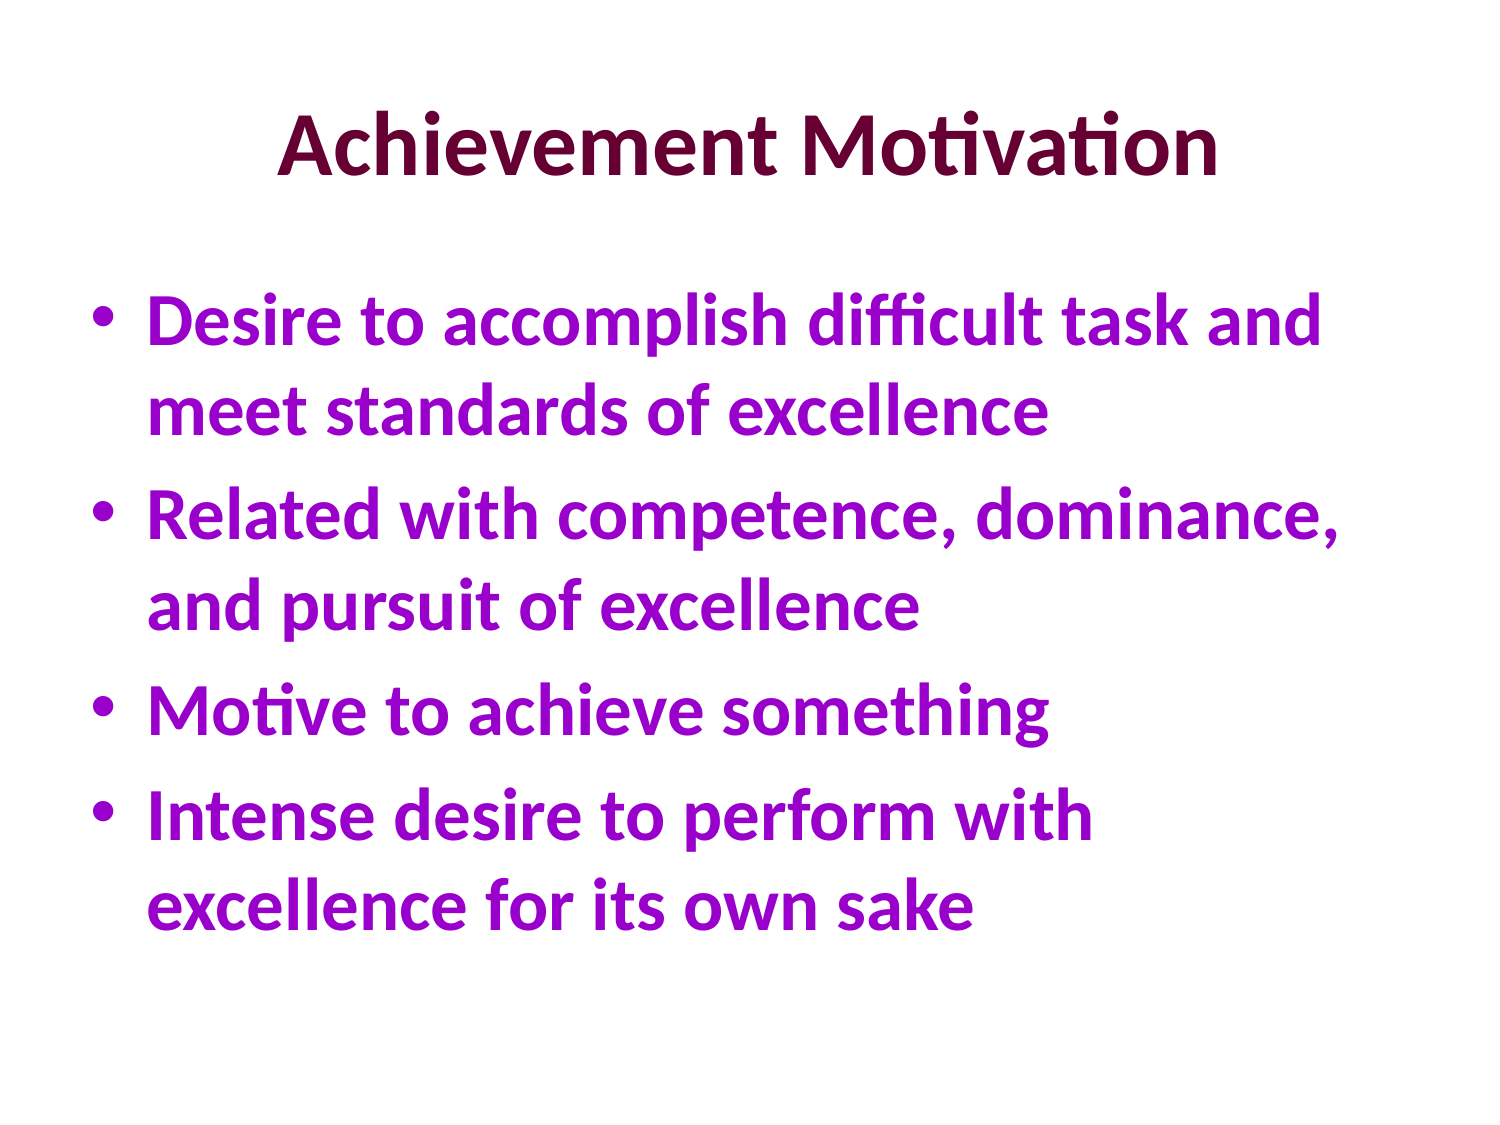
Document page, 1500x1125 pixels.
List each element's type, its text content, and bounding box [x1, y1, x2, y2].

list Desire to accomplish difficult task and meet standards of excellence Related with competence, dominance, and pursuit of excellence Motive to achieve something Intense desire to perform with excellence for its own sake [75, 262, 1425, 1005]
title Achievement Motivation [75, 45, 1425, 233]
